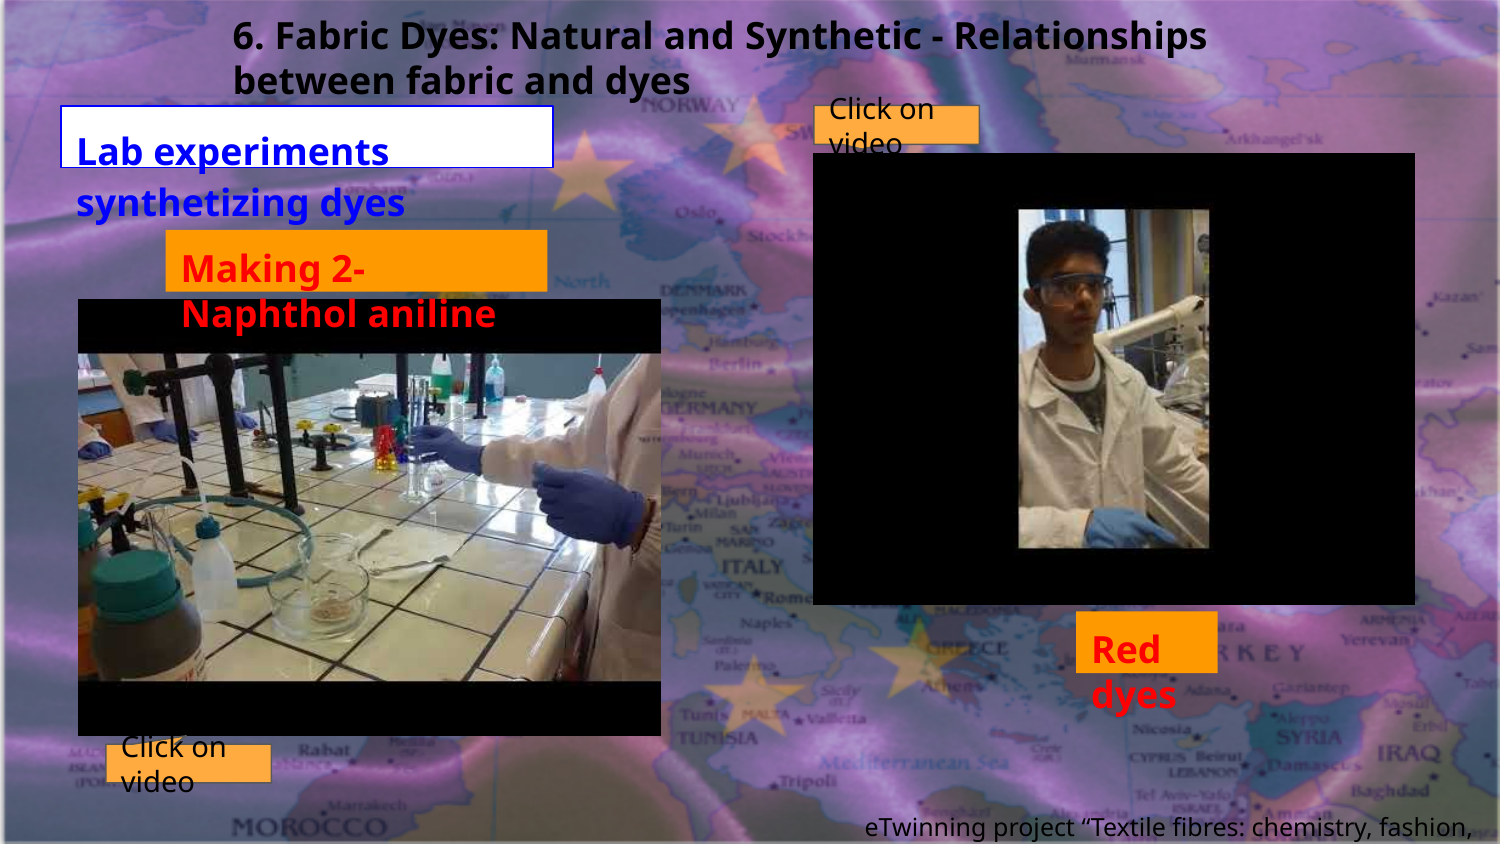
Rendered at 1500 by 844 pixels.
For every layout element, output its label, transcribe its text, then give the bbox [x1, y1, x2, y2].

text_box Red dyes [1076, 613, 1218, 674]
picture [0, 0, 1500, 844]
text_box Click on video [105, 744, 272, 783]
text_box 6. Fabric Dyes: Natural and Synthetic - Relationships between fabric and dyes [217, 17, 1264, 96]
text_box eTwinning project “Textile fibres: chemistry, fashion, tradition” , 2018 [849, 796, 1500, 839]
text_box Click on video [813, 105, 980, 150]
text_box Making 2-Naphthol aniline [165, 229, 548, 292]
text_box Lab experiments synthetizing dyes [61, 105, 554, 168]
